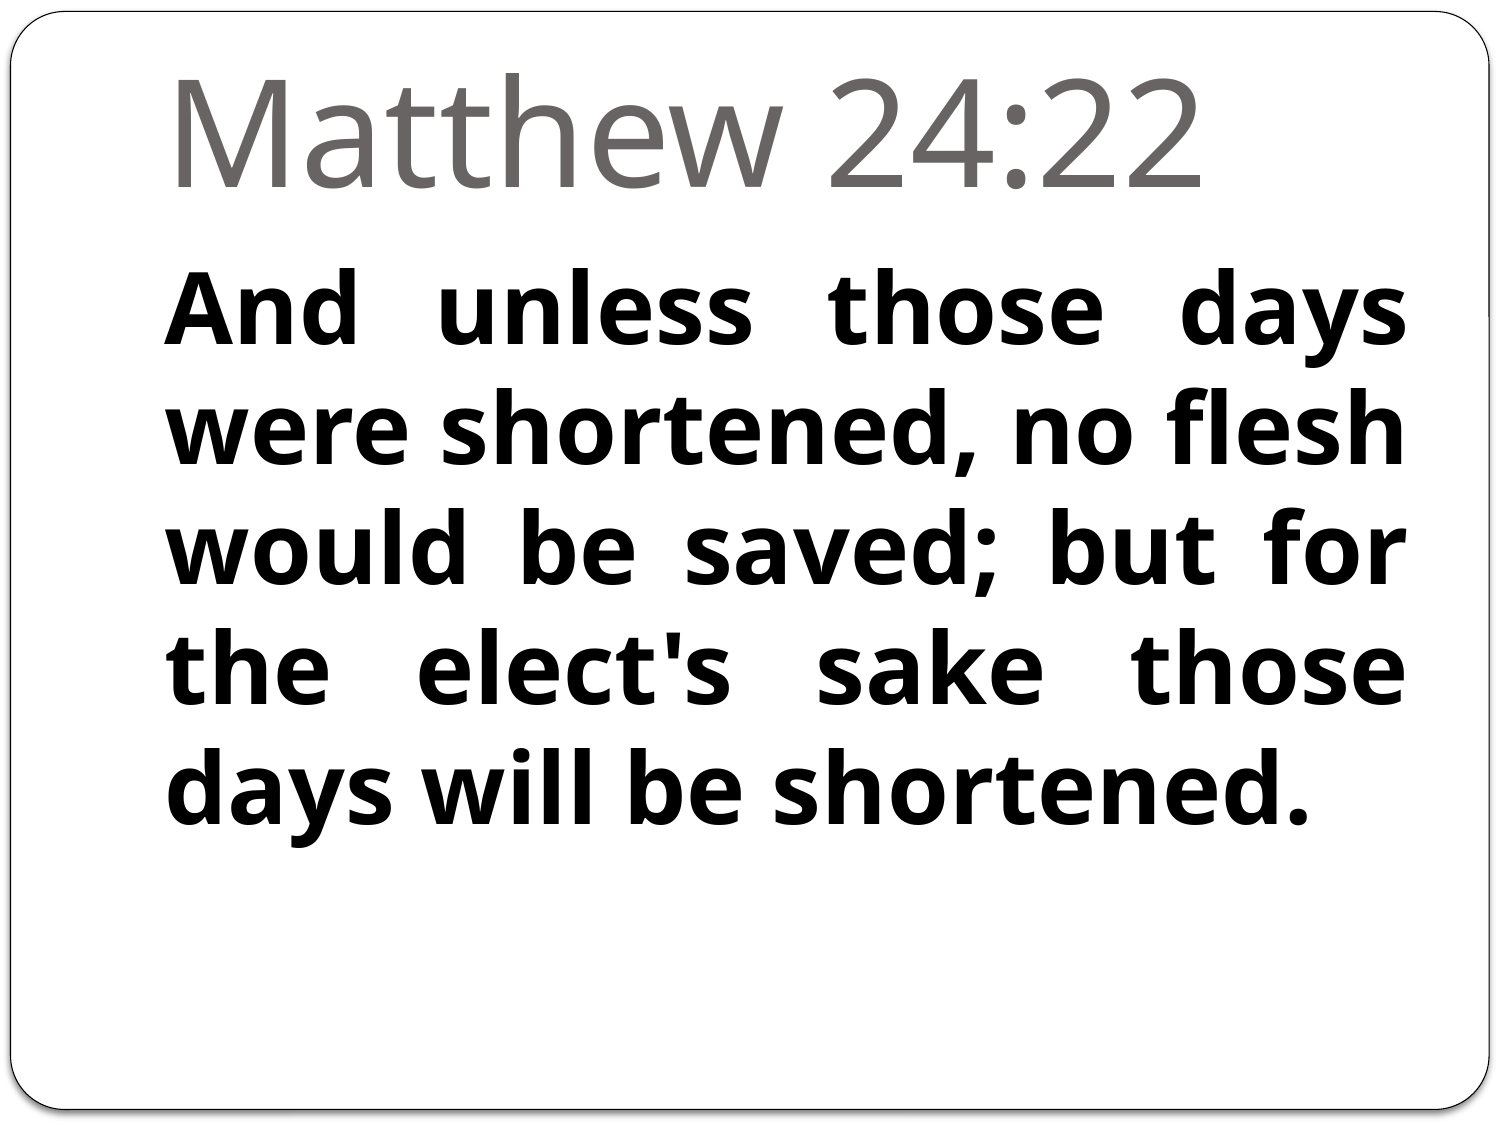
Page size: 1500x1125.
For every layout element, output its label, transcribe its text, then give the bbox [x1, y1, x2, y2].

list And unless those days were shortened, no flesh would be saved; but for the elect's sake those days will be shortened. [150, 237, 1425, 988]
title Matthew 24:22 [150, 45, 1425, 233]
